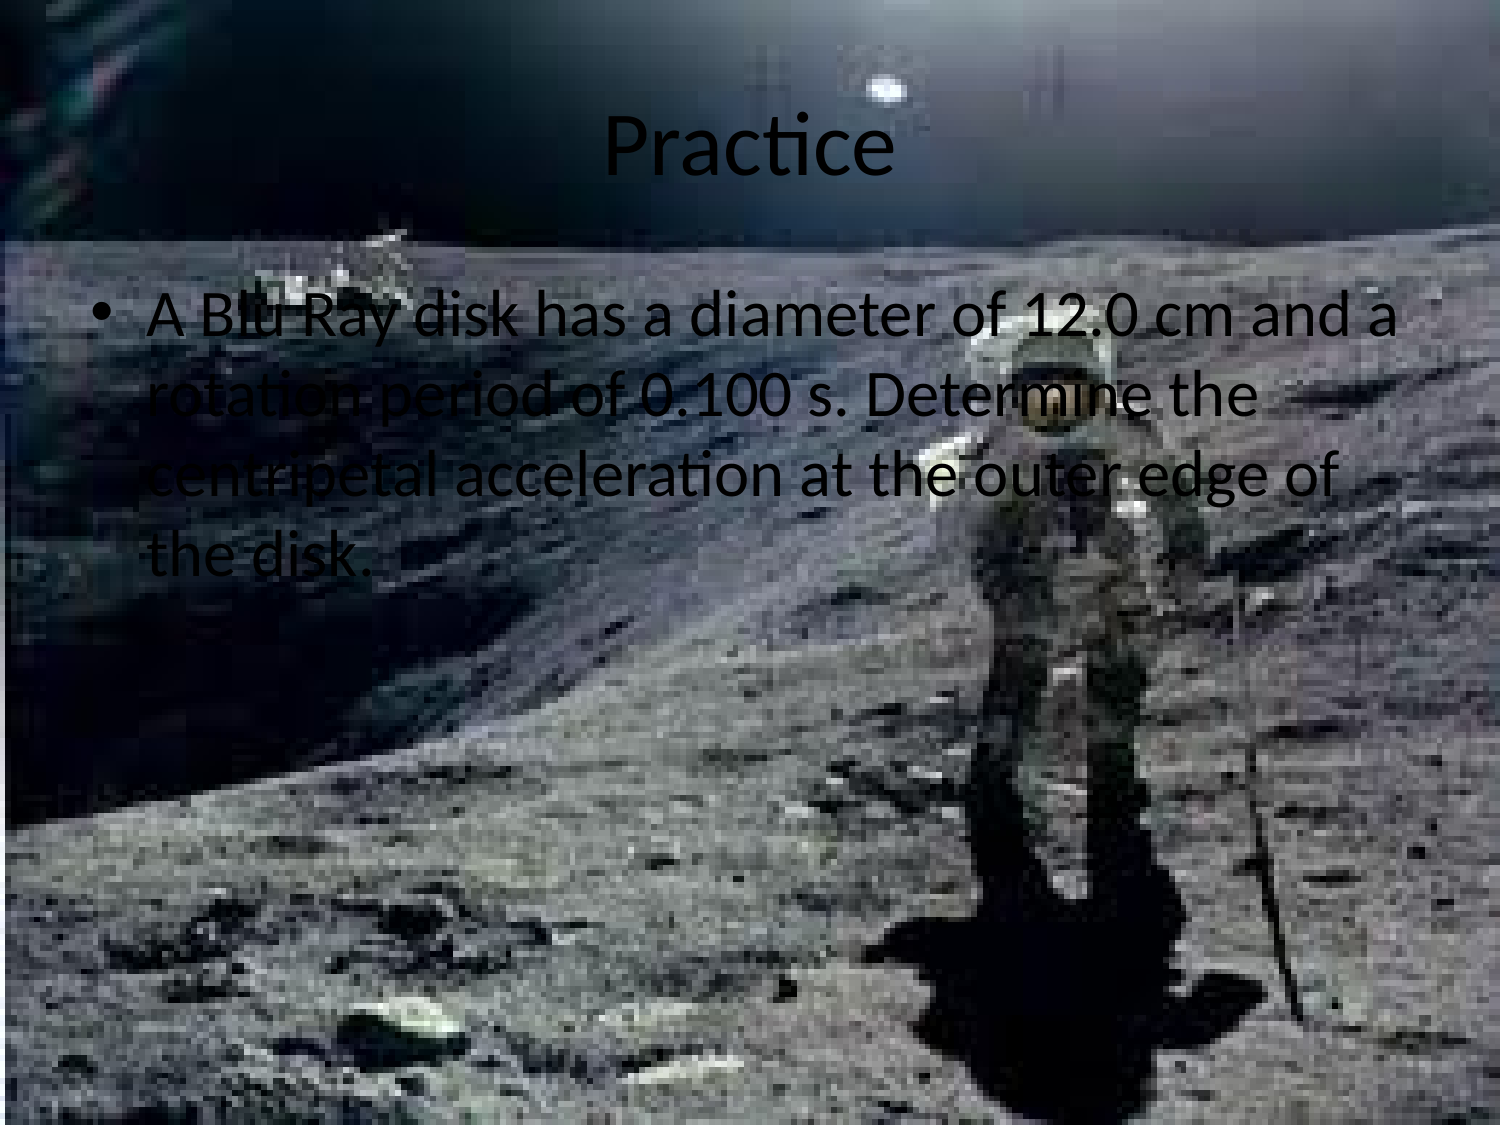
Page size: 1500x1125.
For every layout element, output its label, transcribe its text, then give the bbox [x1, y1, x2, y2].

title Practice [75, 45, 1425, 233]
list A Blu Ray disk has a diameter of 12.0 cm and a rotation period of 0.100 s. Determine the centripetal acceleration at the outer edge of the disk. [75, 262, 1425, 1005]
picture [0, 0, 1500, 1125]
